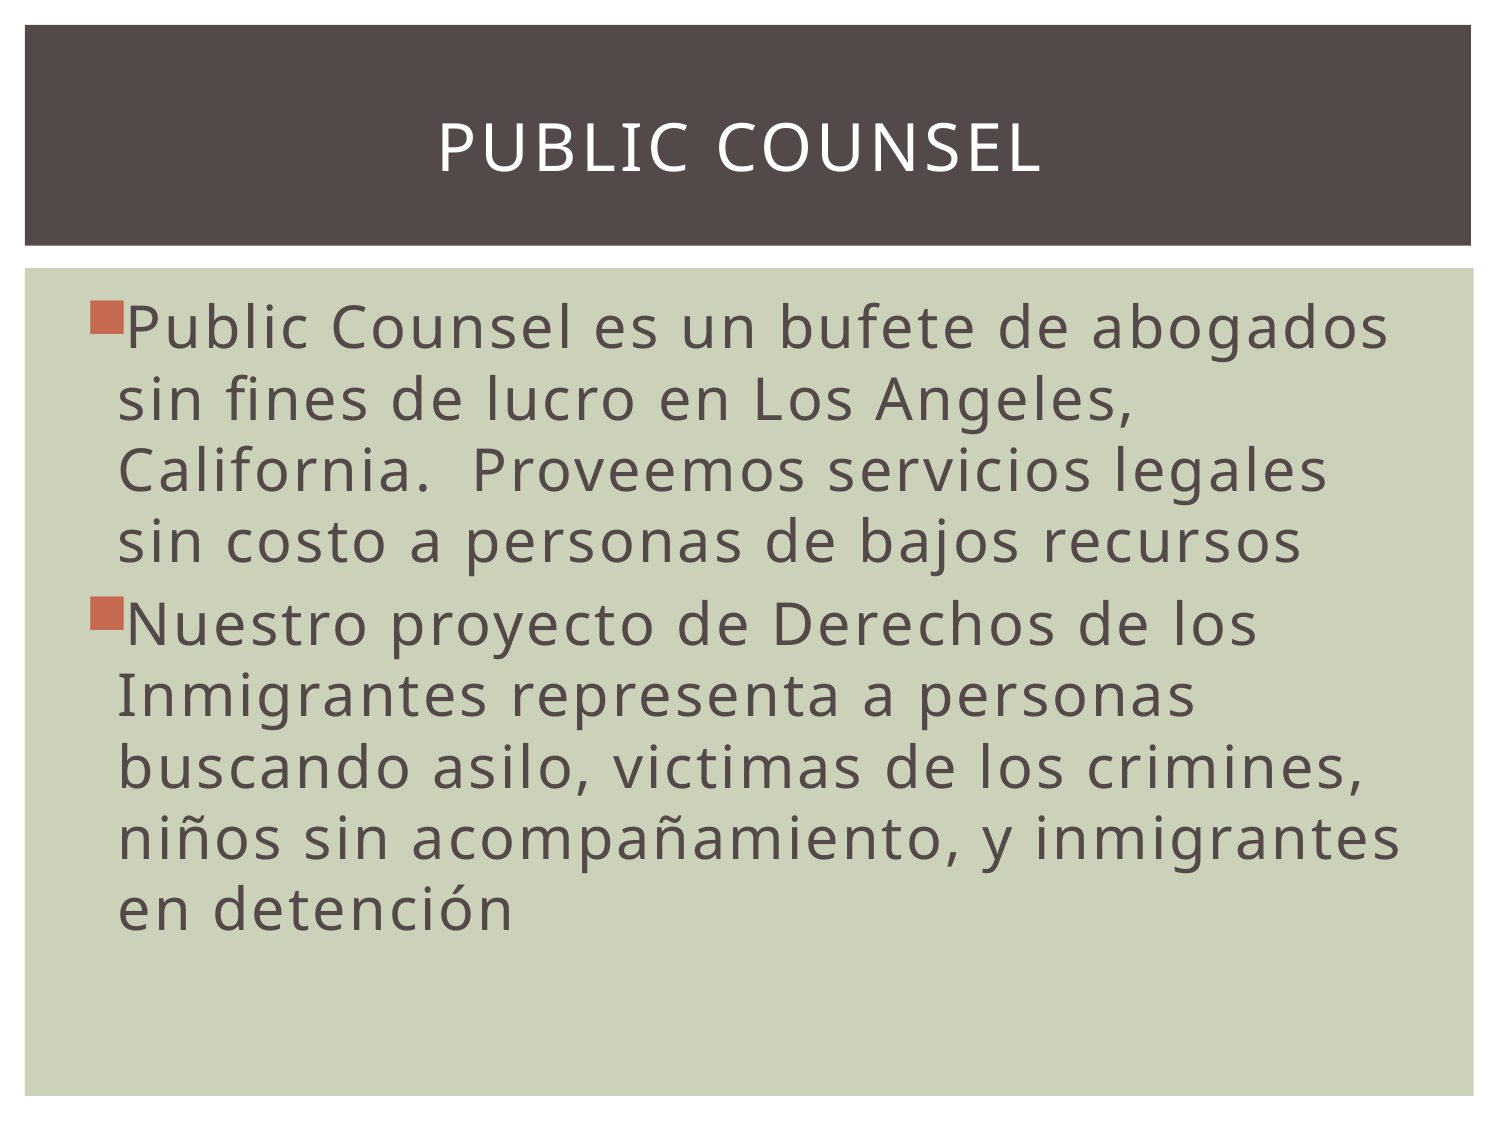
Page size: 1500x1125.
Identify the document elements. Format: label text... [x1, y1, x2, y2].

title Public counsel [62, 58, 1438, 232]
list Public Counsel es un bufete de abogados sin fines de lucro en Los Angeles, California. Proveemos servicios legales sin costo a personas de bajos recursos Nuestro proyecto de Derechos de los Inmigrantes representa a personas buscando asilo, victimas de los crimines, niños sin acompañamiento, y inmigrantes en detención [62, 281, 1442, 1005]
